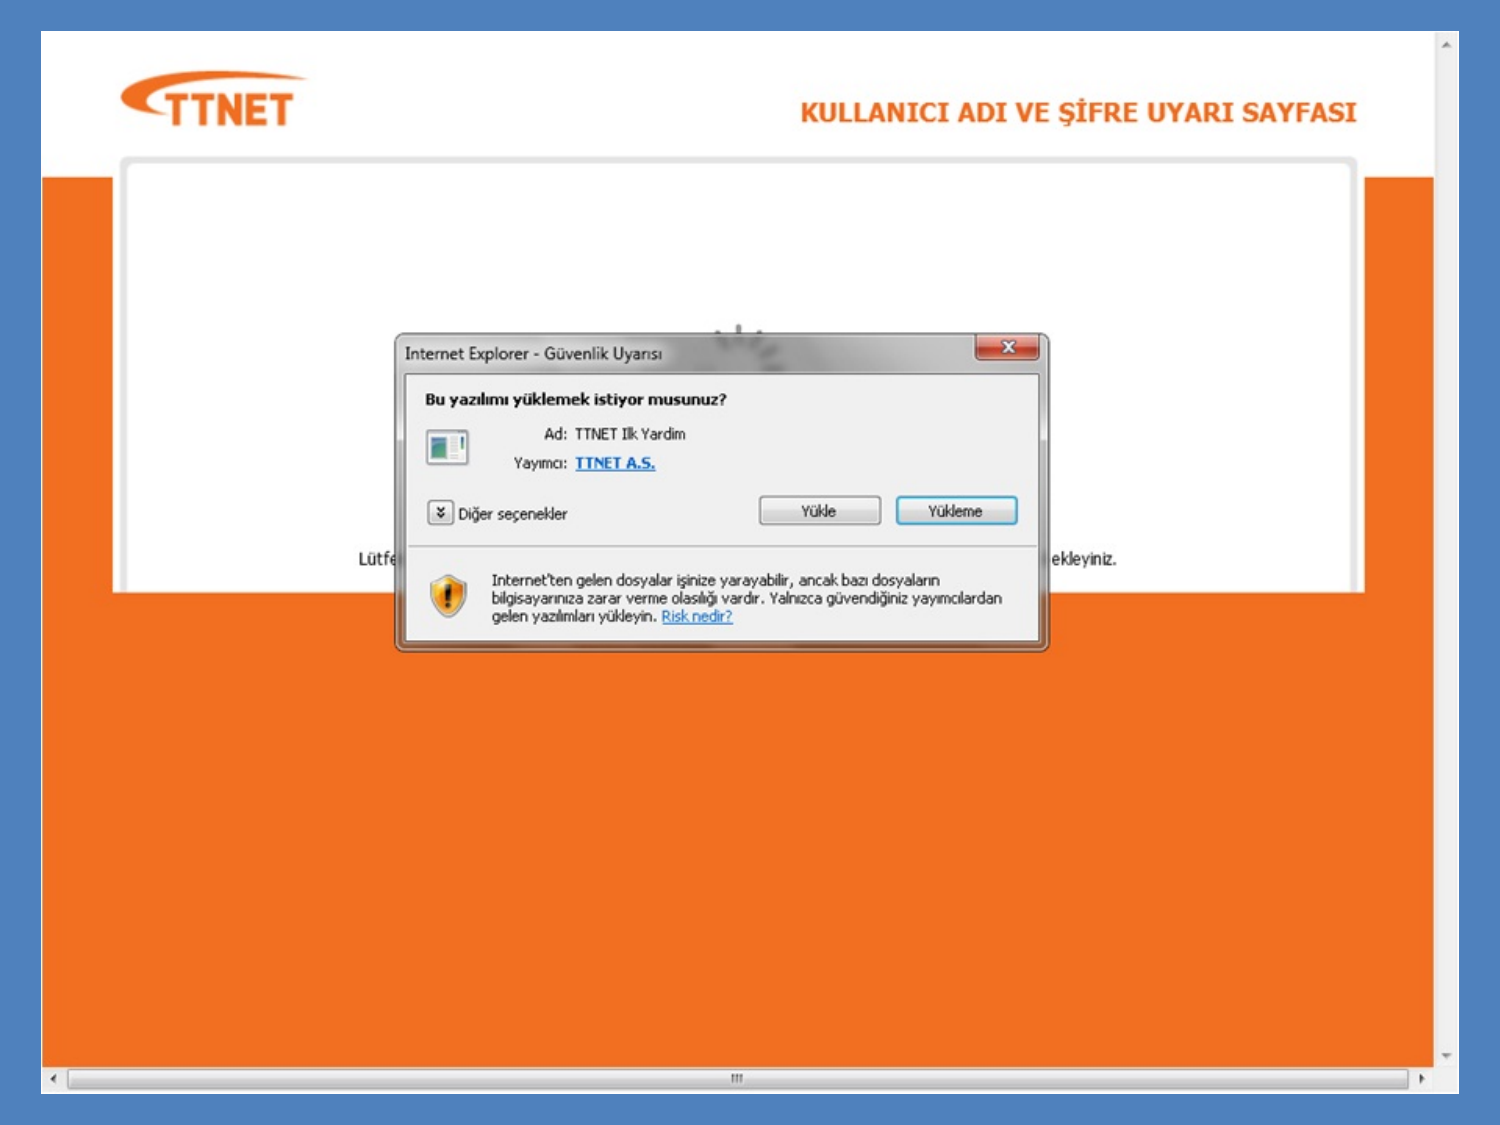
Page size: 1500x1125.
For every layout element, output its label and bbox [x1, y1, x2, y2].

picture [41, 30, 1459, 1094]
